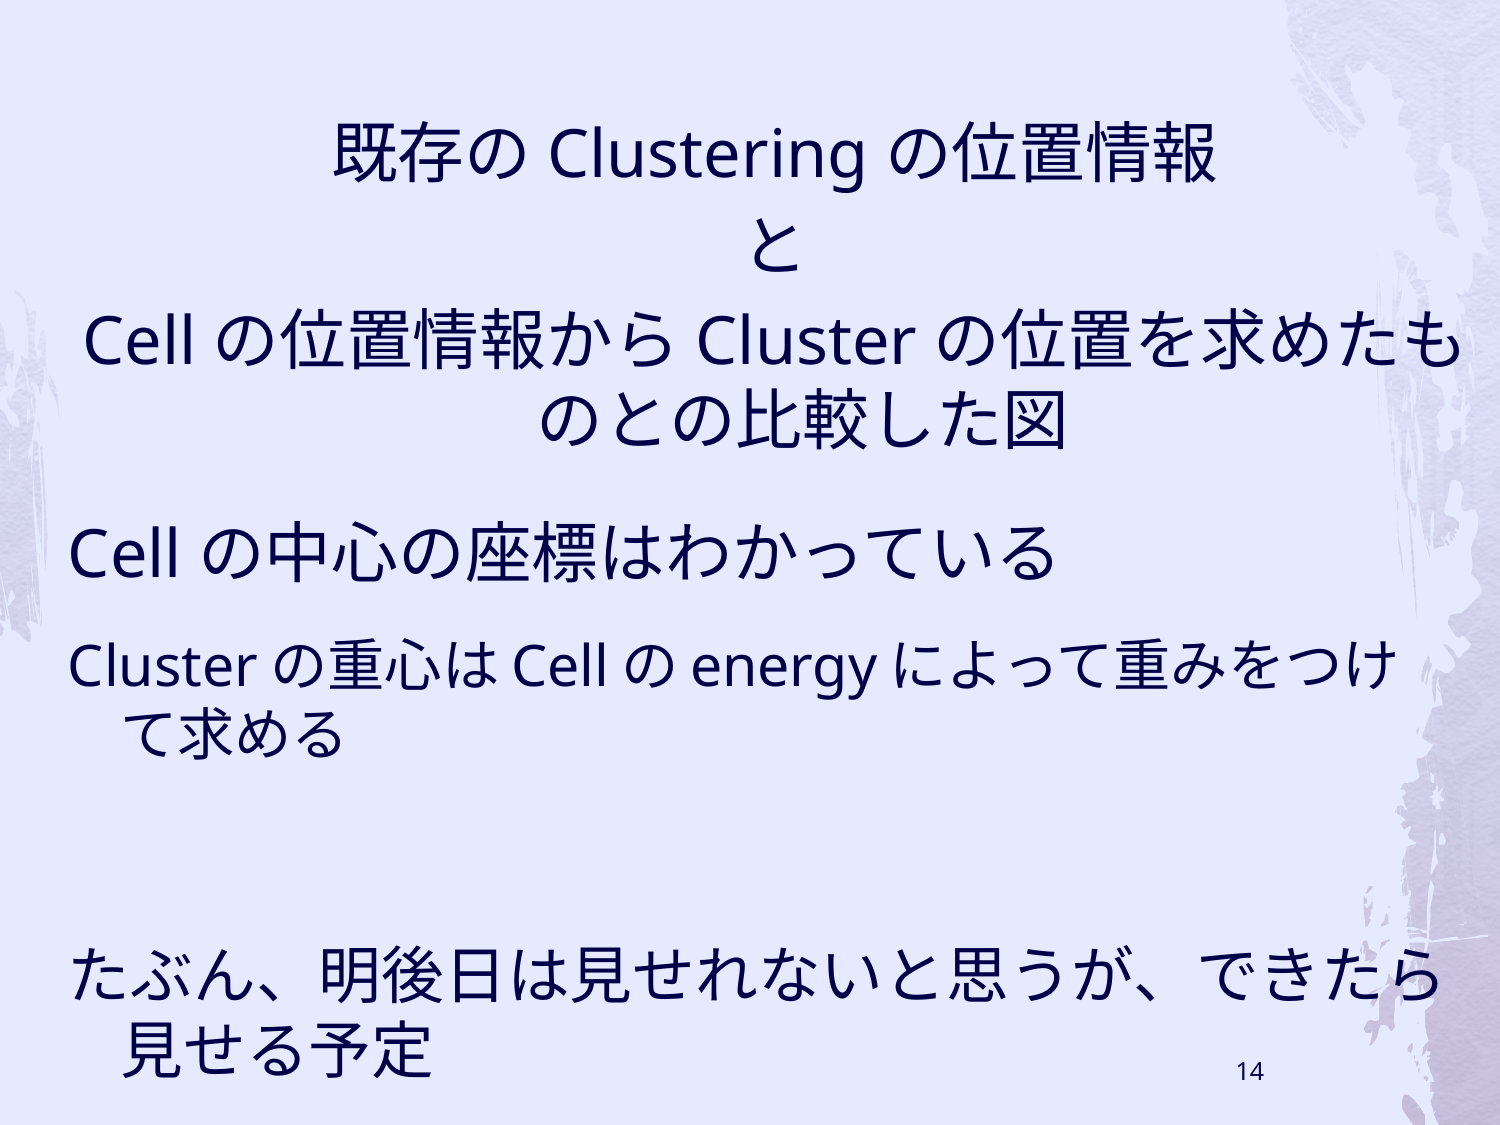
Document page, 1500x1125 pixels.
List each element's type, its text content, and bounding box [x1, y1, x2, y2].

text_box Cellの中心の座標はわかっている [53, 503, 1471, 610]
text_box Clusterの重心はCellのenergyによって重みをつけて求める [53, 621, 1471, 775]
text_box 既存のClusteringの位置情報 と Cellの位置情報からClusterの位置を求めたものとの比較した図 [54, 103, 1496, 493]
list たぶん、明後日は見せれないと思うが、できたら見せる予定 [53, 928, 1471, 1094]
slide_number 14 [1074, 1042, 1425, 1103]
